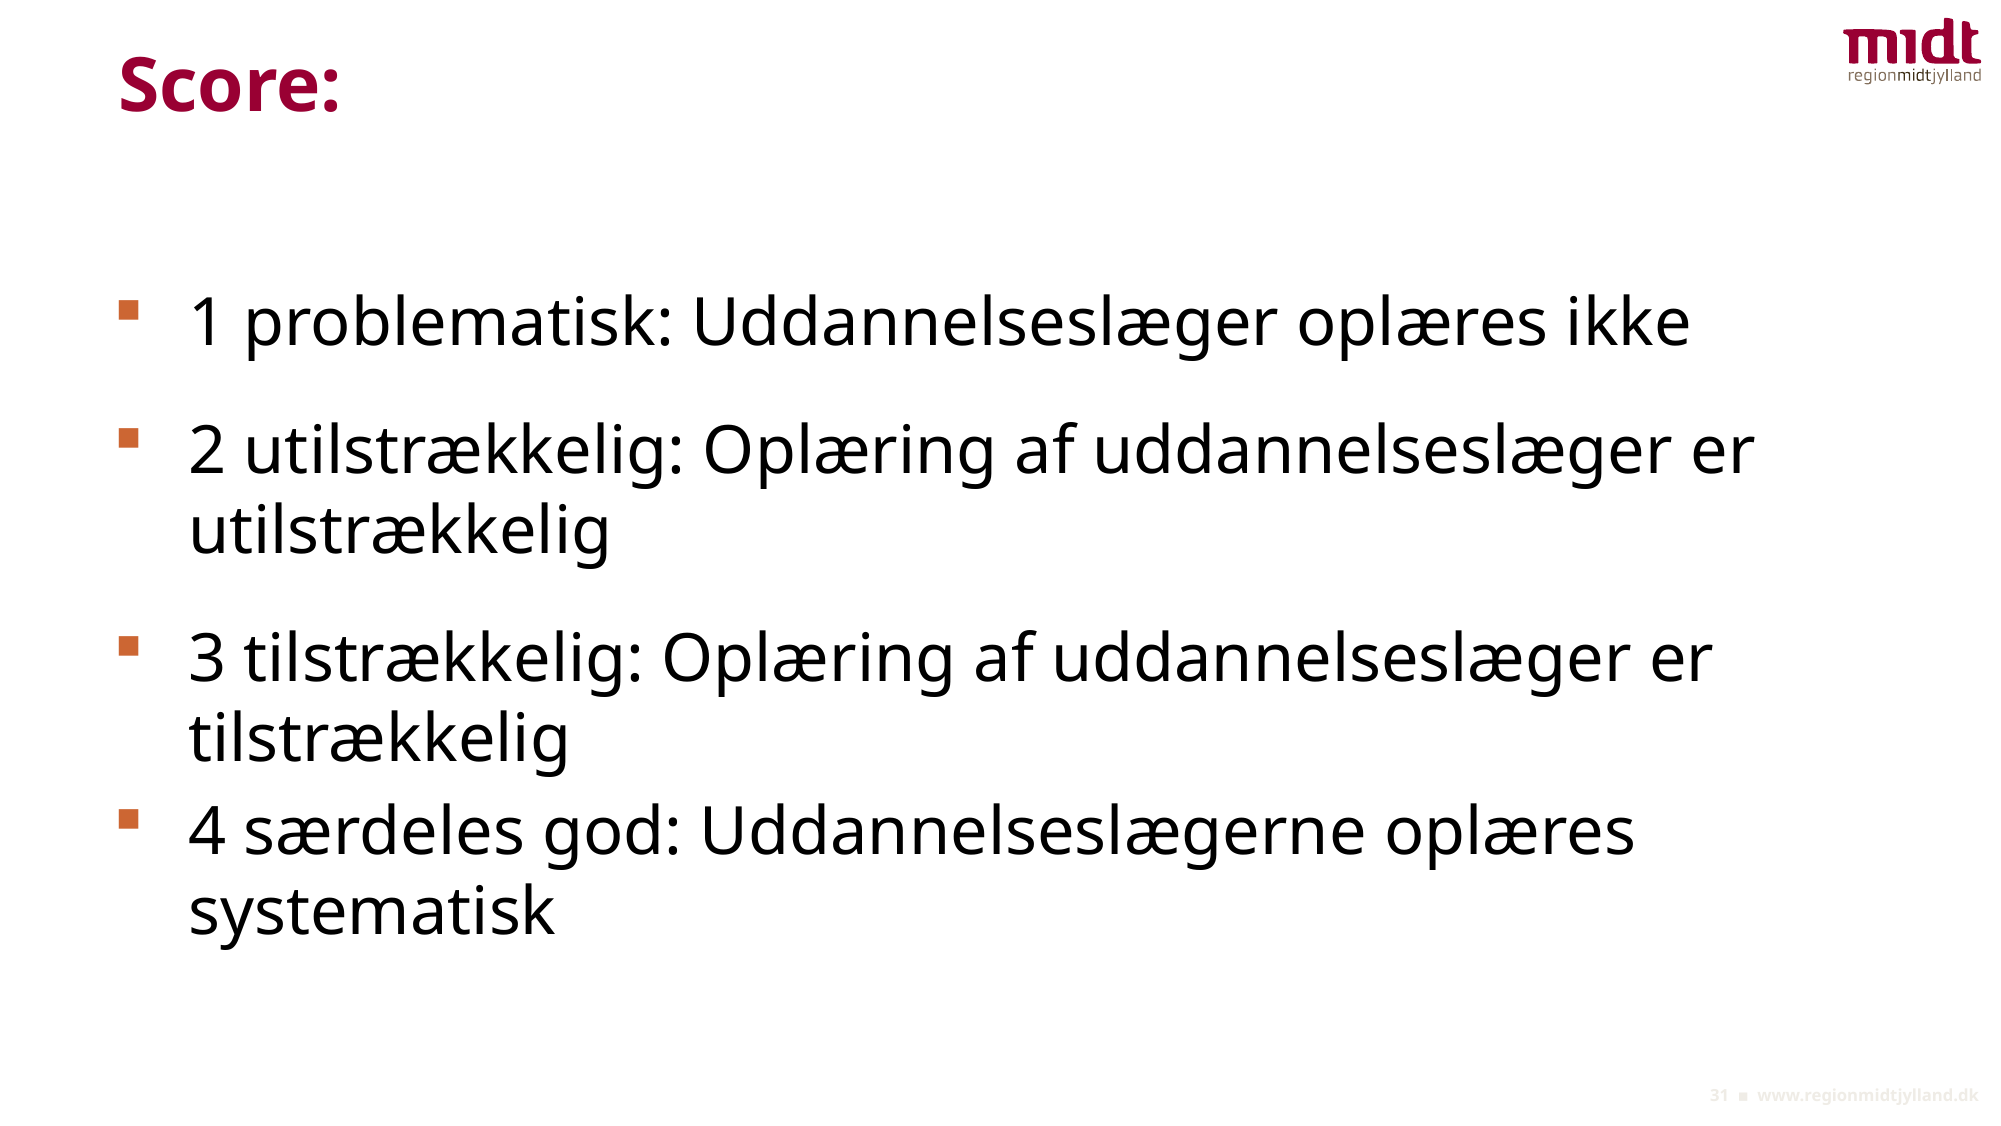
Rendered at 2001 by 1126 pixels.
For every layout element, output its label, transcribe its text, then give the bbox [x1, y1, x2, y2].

list 1 problematisk: Uddannelseslæger oplæres ikke 2 utilstrækkelig: Oplæring af uddannelseslæger er utilstrækkelig 3 tilstrækkelig: Oplæring af uddannelseslæger er tilstrækkelig 4 særdeles god: Uddannelseslægerne oplæres systematisk [113, 326, 1964, 1087]
title Score: [118, 42, 1773, 126]
